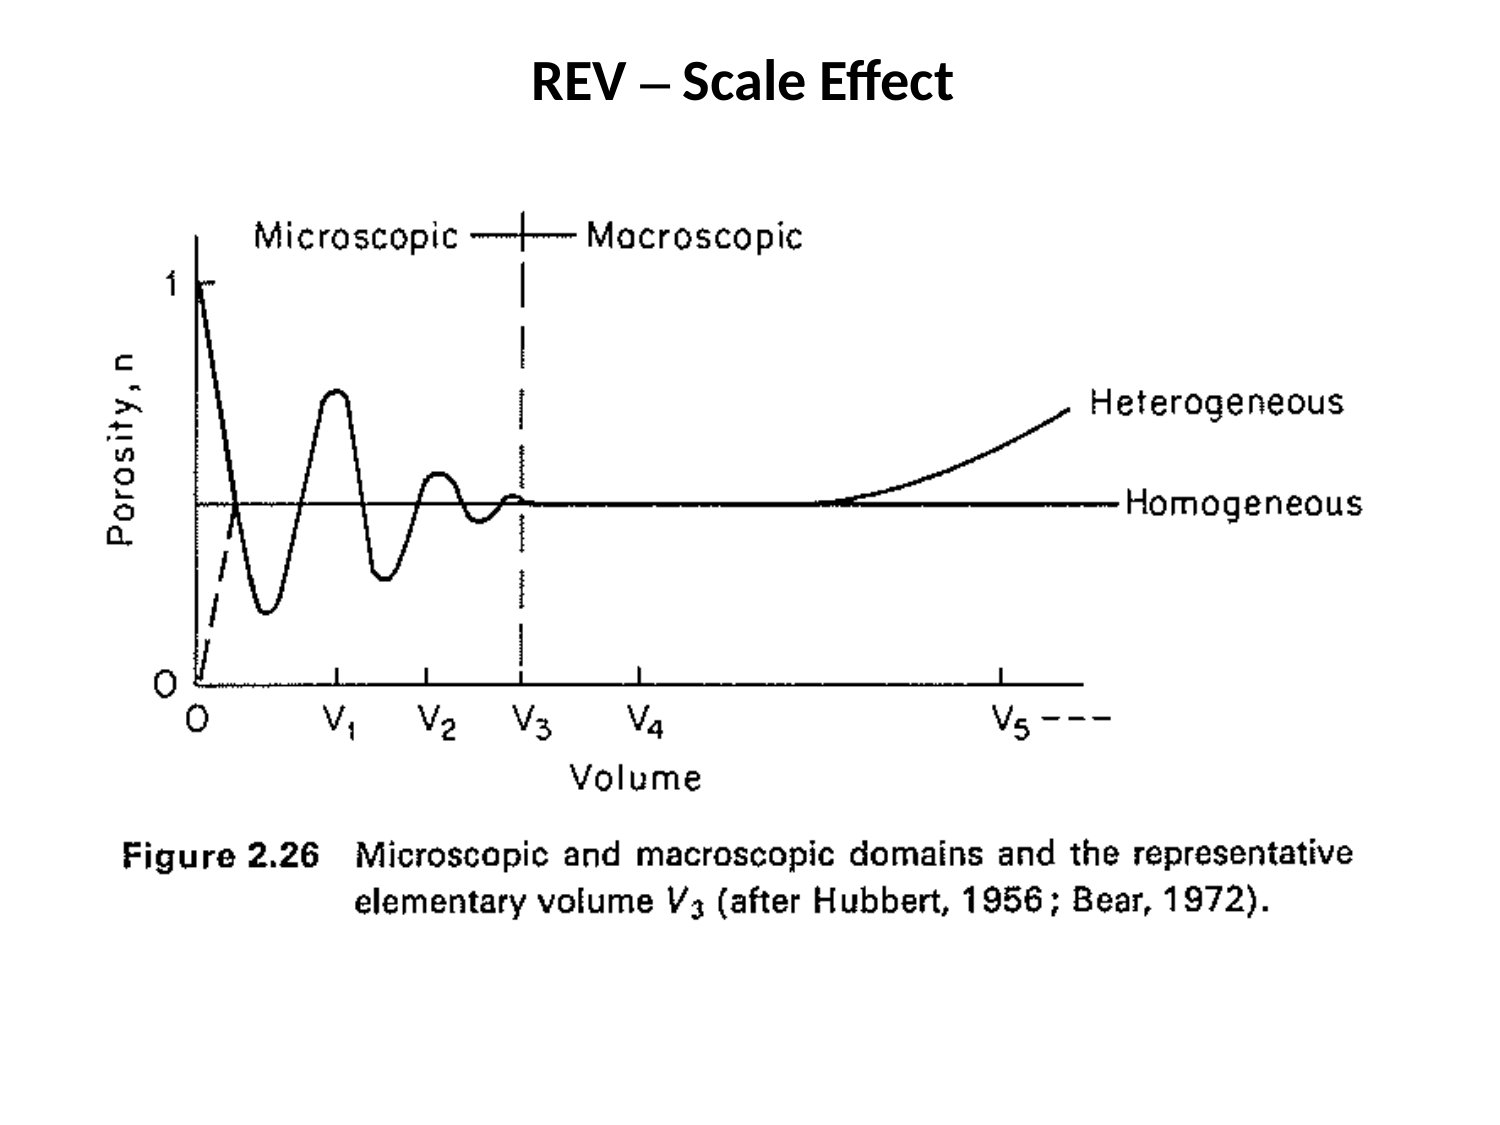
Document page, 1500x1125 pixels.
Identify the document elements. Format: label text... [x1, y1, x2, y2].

text_box REV – Scale Effect [516, 35, 970, 120]
picture [87, 181, 1401, 937]
